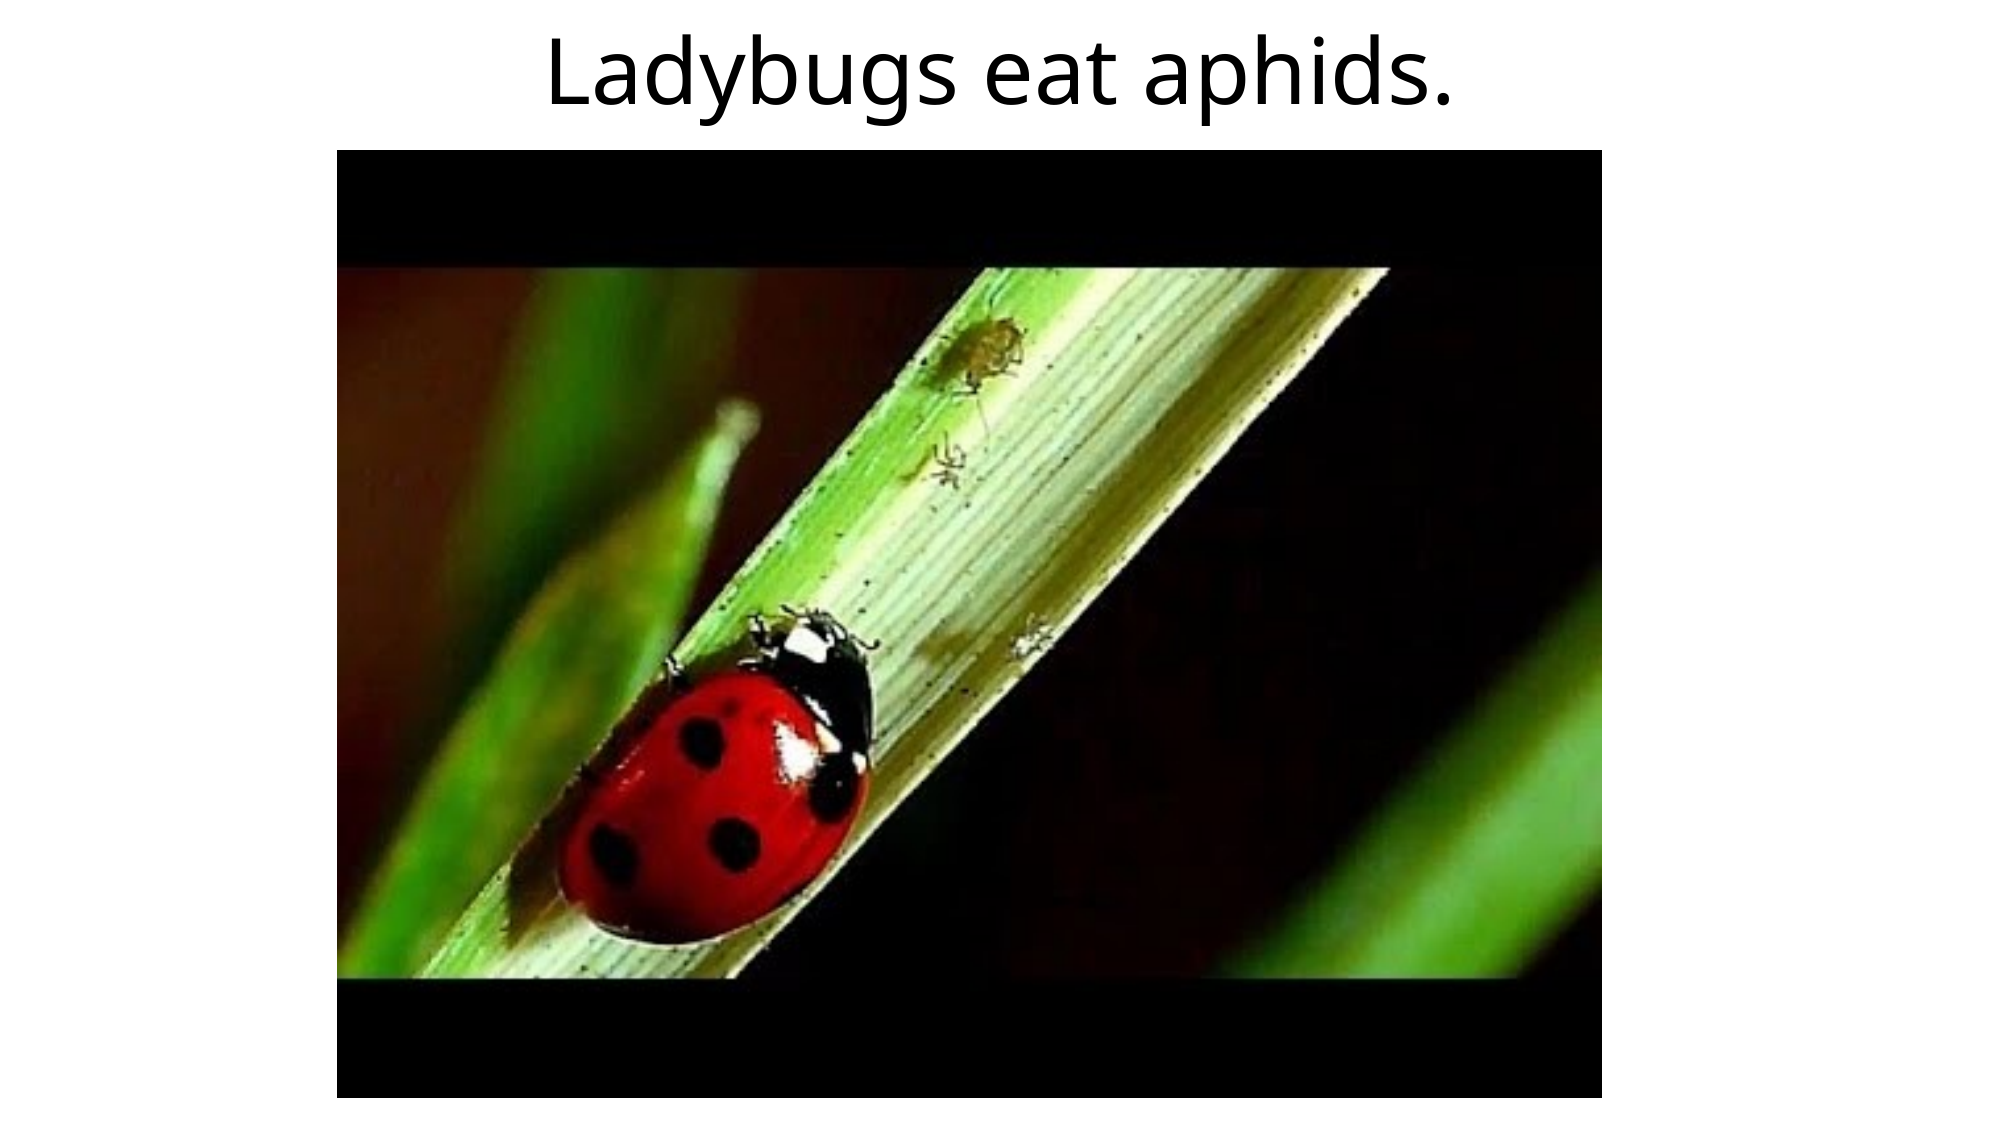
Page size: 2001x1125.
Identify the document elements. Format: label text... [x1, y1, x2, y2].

title Ladybugs eat aphids. [137, 0, 1863, 150]
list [336, 149, 1603, 1099]
